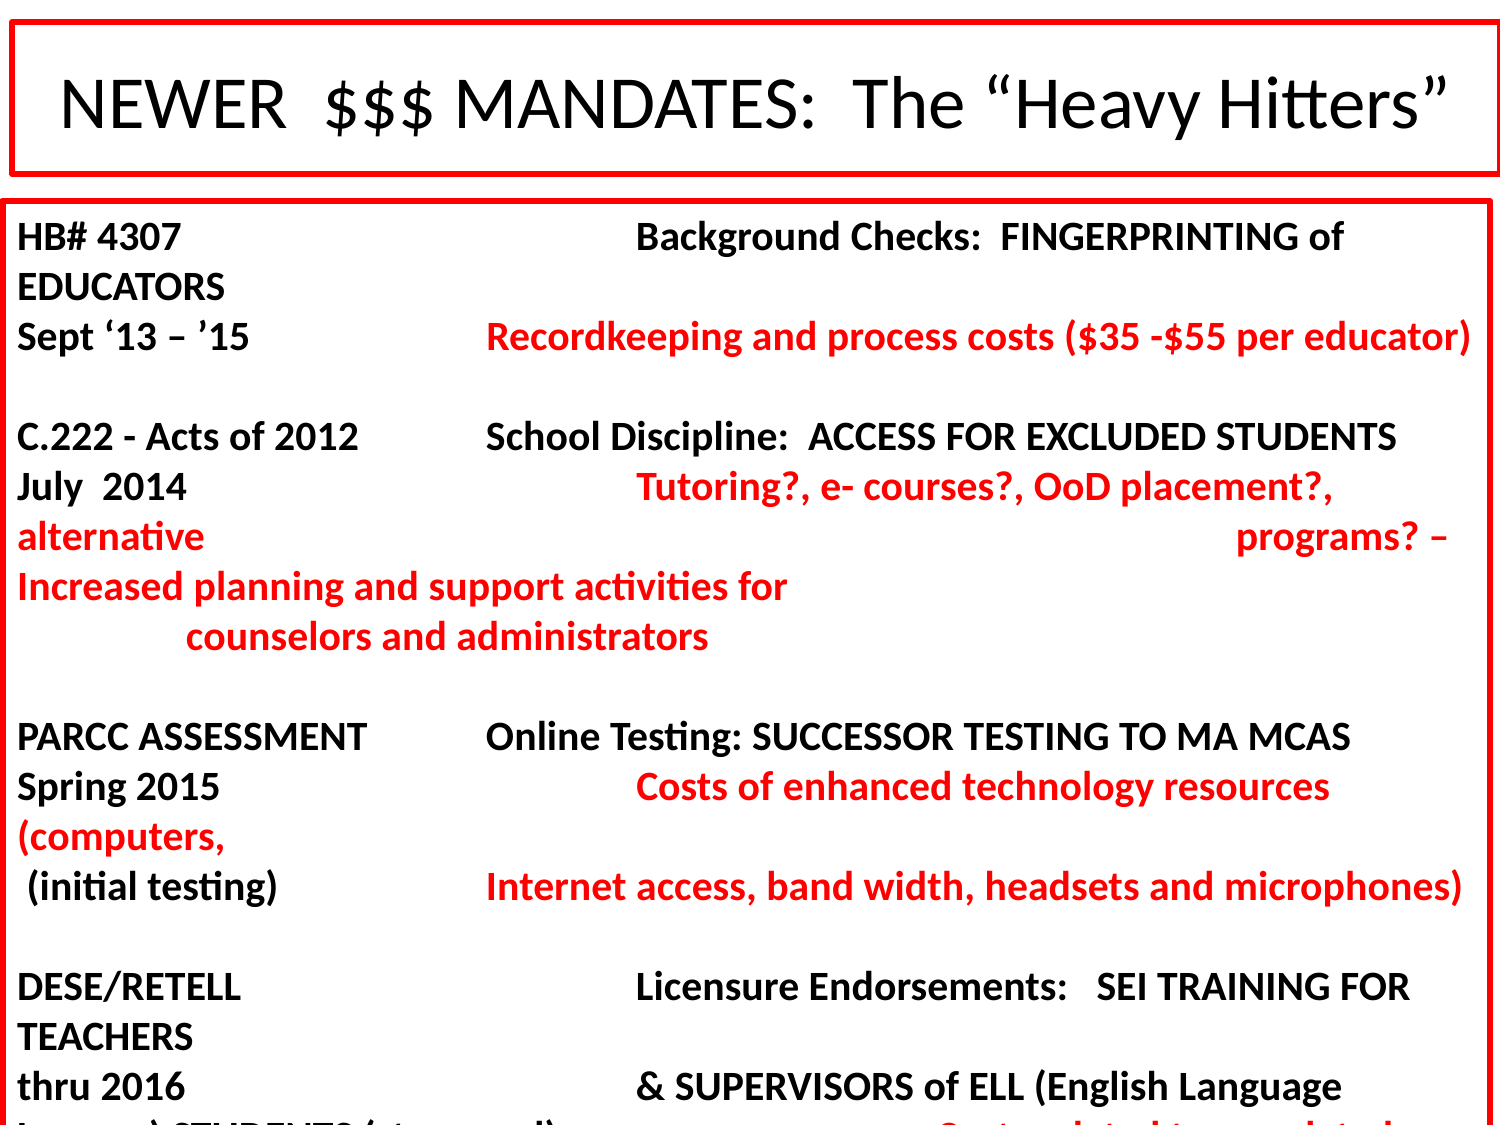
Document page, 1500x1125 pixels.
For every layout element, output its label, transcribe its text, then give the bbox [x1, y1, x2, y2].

title NEWER $$$ MANDATES: The “Heavy Hitters” [12, 22, 1500, 174]
text_box HB# 4307 Background Checks: FINGERPRINTING of EDUCATORS Sept ‘13 – ’15 Recordkeeping and process costs ($35 -$55 per educator) C.222 - Acts of 2012 School Discipline: ACCESS FOR EXCLUDED STUDENTS July 2014 Tutoring?, e- courses?, OoD placement?, alternative programs? – Increased planning and support activities for counselors and administrators PARCC ASSESSMENT Online Testing: SUCCESSOR TESTING TO MA MCAS Spring 2015 Costs of enhanced technology resources (computers, (initial testing) Internet access, band width, headsets and microphones) DESE/RETELL Licensure Endorsements: SEI TRAINING FOR TEACHERS thru 2016 & SUPERVISORS of ELL (English Language Learner) STUDENTS (staggered) Costs related to mandated training and eligibility changes Other Potential Costs: Title IX Compliance, Coordinated Program Review Compliance, Additional school security measures, etc. [2, 201, 1491, 1125]
